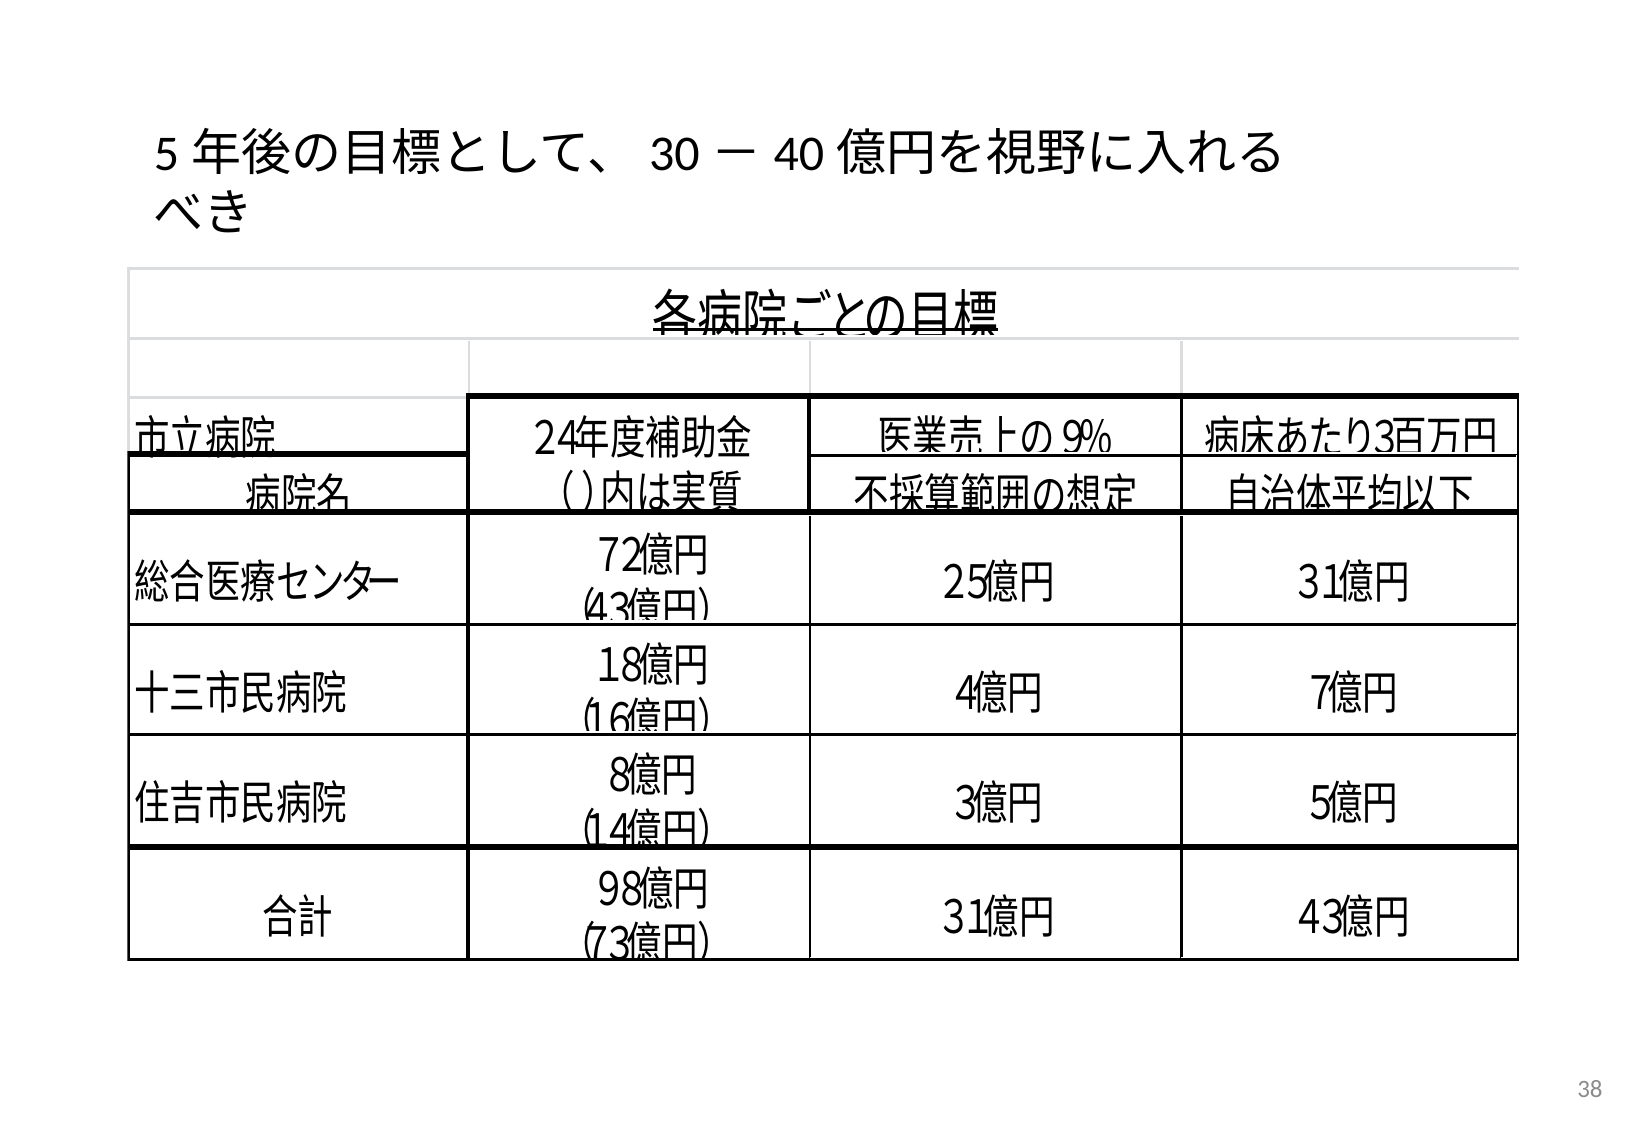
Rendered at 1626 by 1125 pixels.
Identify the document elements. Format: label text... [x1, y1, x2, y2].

slide_number 38 [1238, 1057, 1618, 1118]
picture [127, 266, 1522, 964]
text_box 5年後の目標として、30－40億円を視野に入れるべき [139, 113, 1321, 249]
